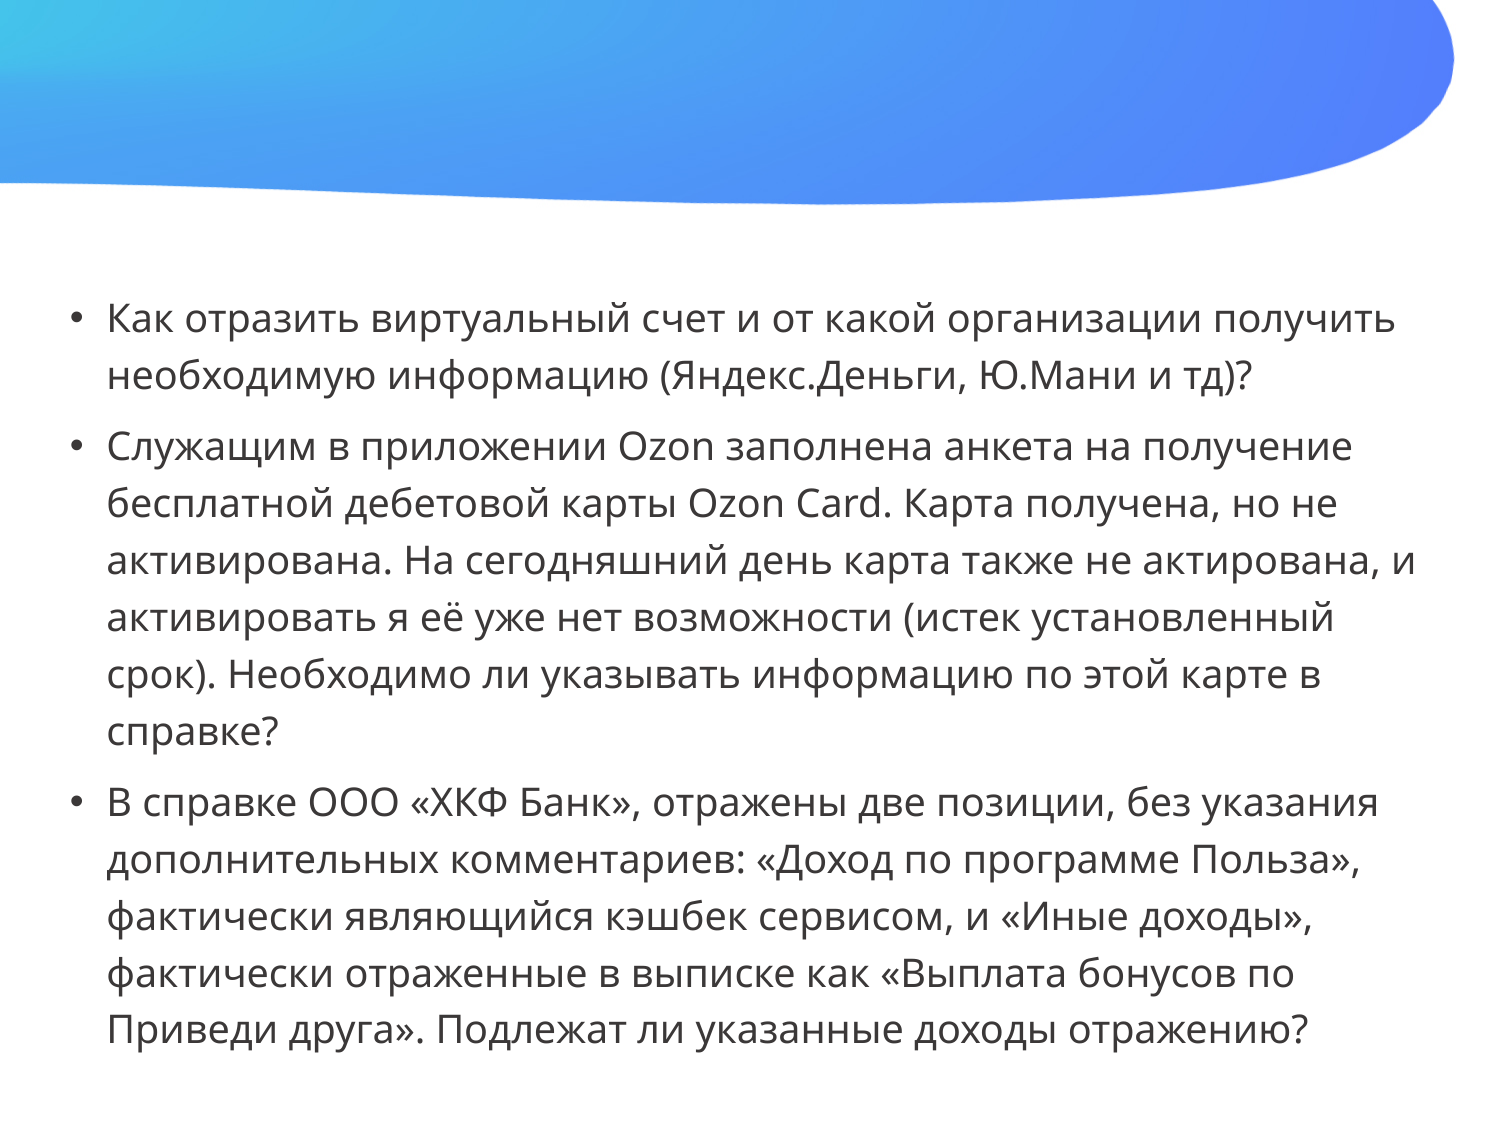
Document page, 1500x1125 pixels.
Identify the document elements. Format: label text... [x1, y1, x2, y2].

list Как отразить виртуальный счет и от какой организации получить необходимую информацию (Яндекс.Деньги, Ю.Мани и тд)? Служащим в приложении Ozon заполнена анкета на получение бесплатной дебетовой карты Ozon Card. Карта получена, но не активирована. На сегодняшний день карта также не актирована, и активировать я её уже нет возможности (истек установленный срок). Необходимо ли указывать информацию по этой карте в справке? В справке ООО «ХКФ Банк», отражены две позиции, без указания дополнительных комментариев: «Доход по программе Польза», фактически являющийся кэшбек сервисом, и «Иные доходы», фактически отраженные в выписке как «Выплата бонусов по Приведи друга». Подлежат ли указанные доходы отражению? [55, 276, 1452, 1125]
picture [0, 0, 1500, 1125]
